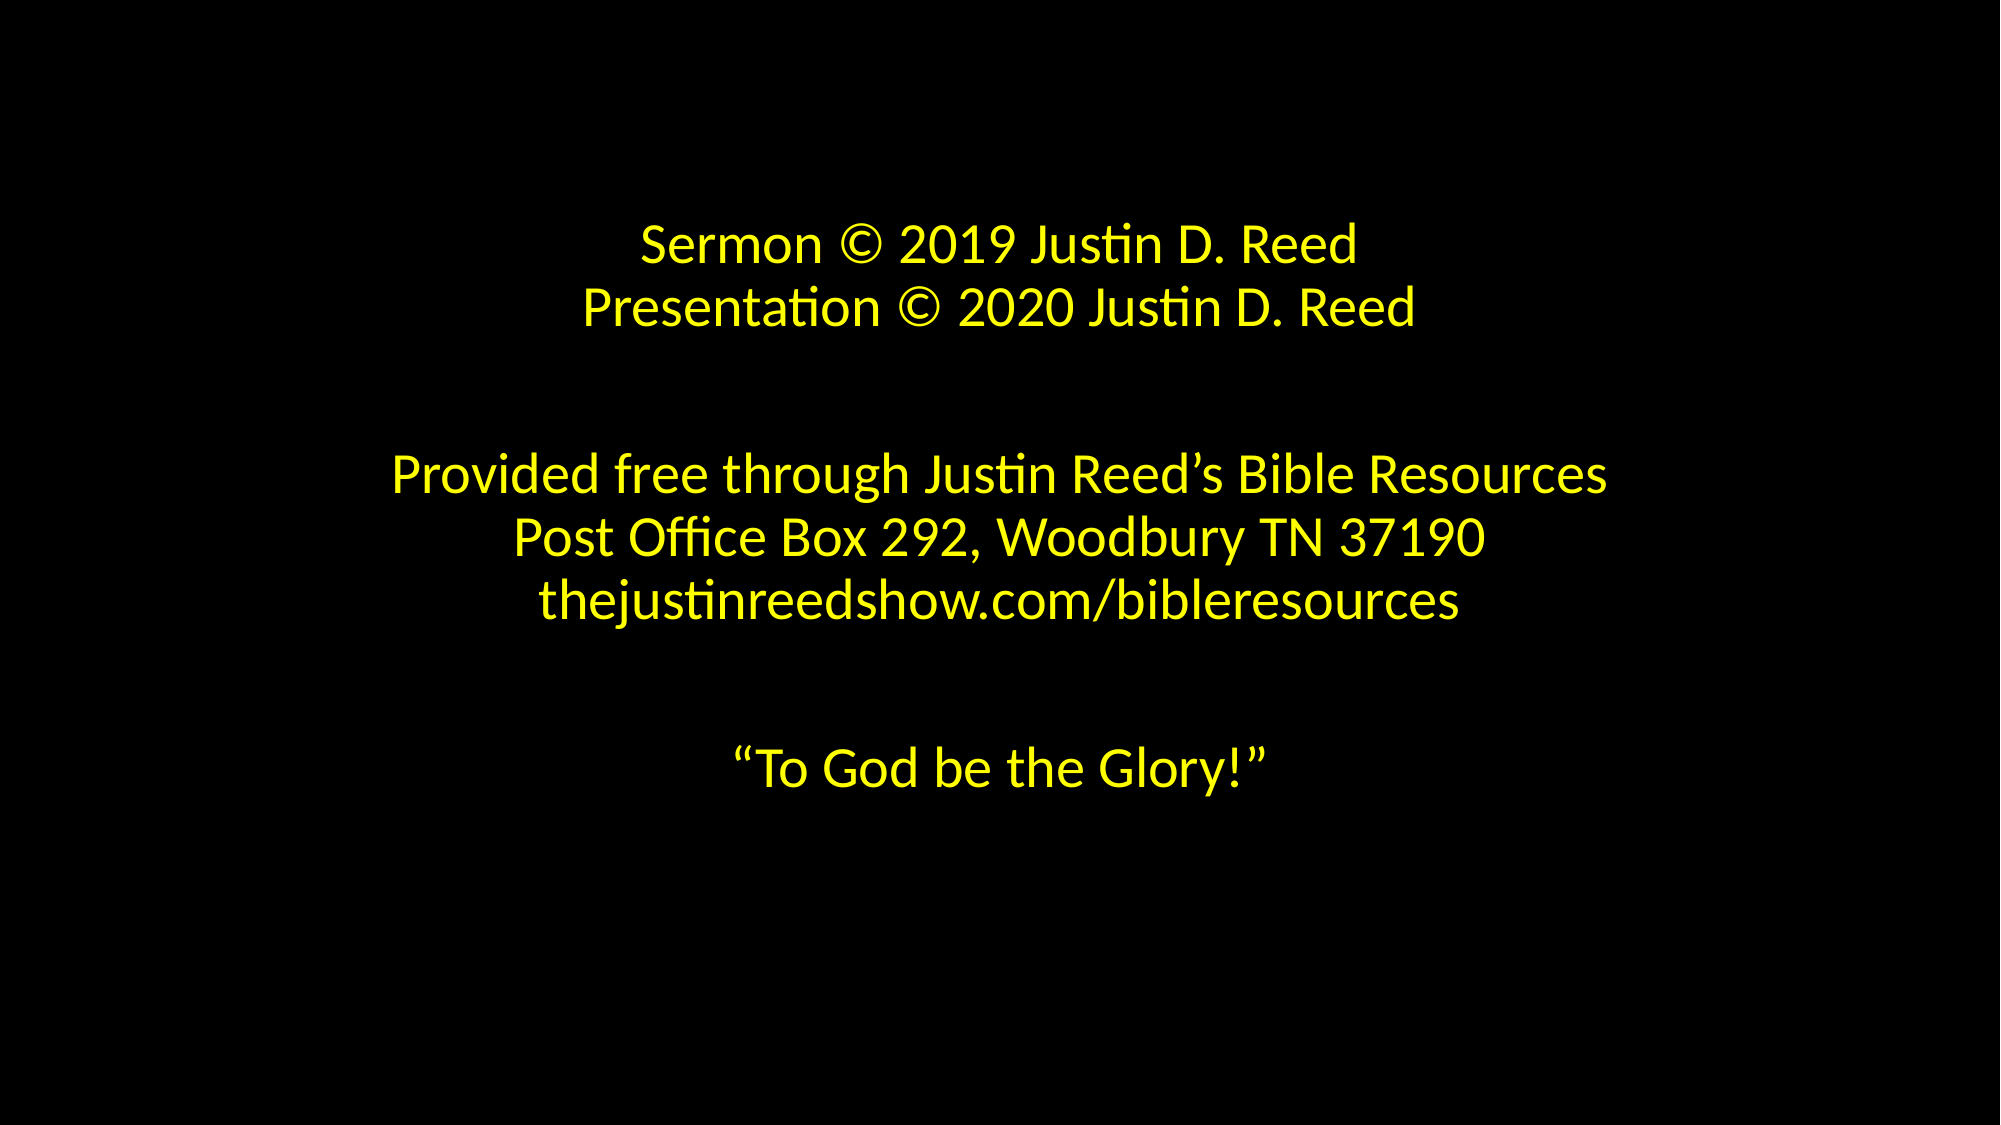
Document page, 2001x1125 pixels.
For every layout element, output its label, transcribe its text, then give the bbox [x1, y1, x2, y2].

list Sermon © 2019 Justin D. Reed Presentation © 2020 Justin D. Reed Provided free through Justin Reed’s Bible Resources Post Office Box 292, Woodbury TN 37190 thejustinreedshow.com/bibleresources “To God be the Glory!” [137, 205, 1863, 920]
